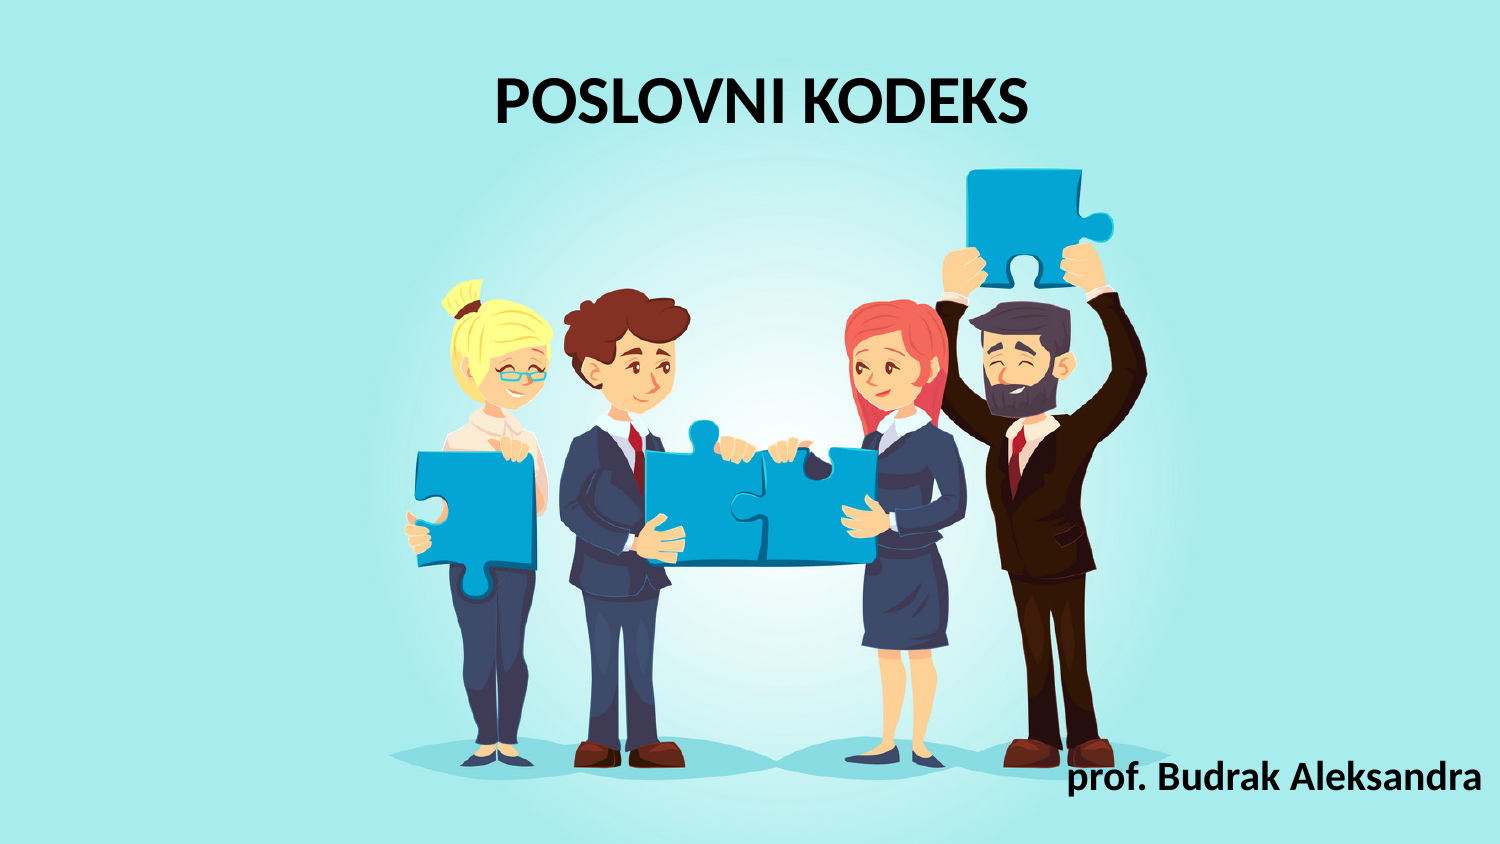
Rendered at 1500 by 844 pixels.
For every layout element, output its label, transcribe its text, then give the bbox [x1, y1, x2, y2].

picture [362, 59, 1204, 844]
text_box prof. Budrak Aleksandra [1208, 741, 1500, 807]
title POSLOVNI KODEKS [125, 46, 1400, 228]
